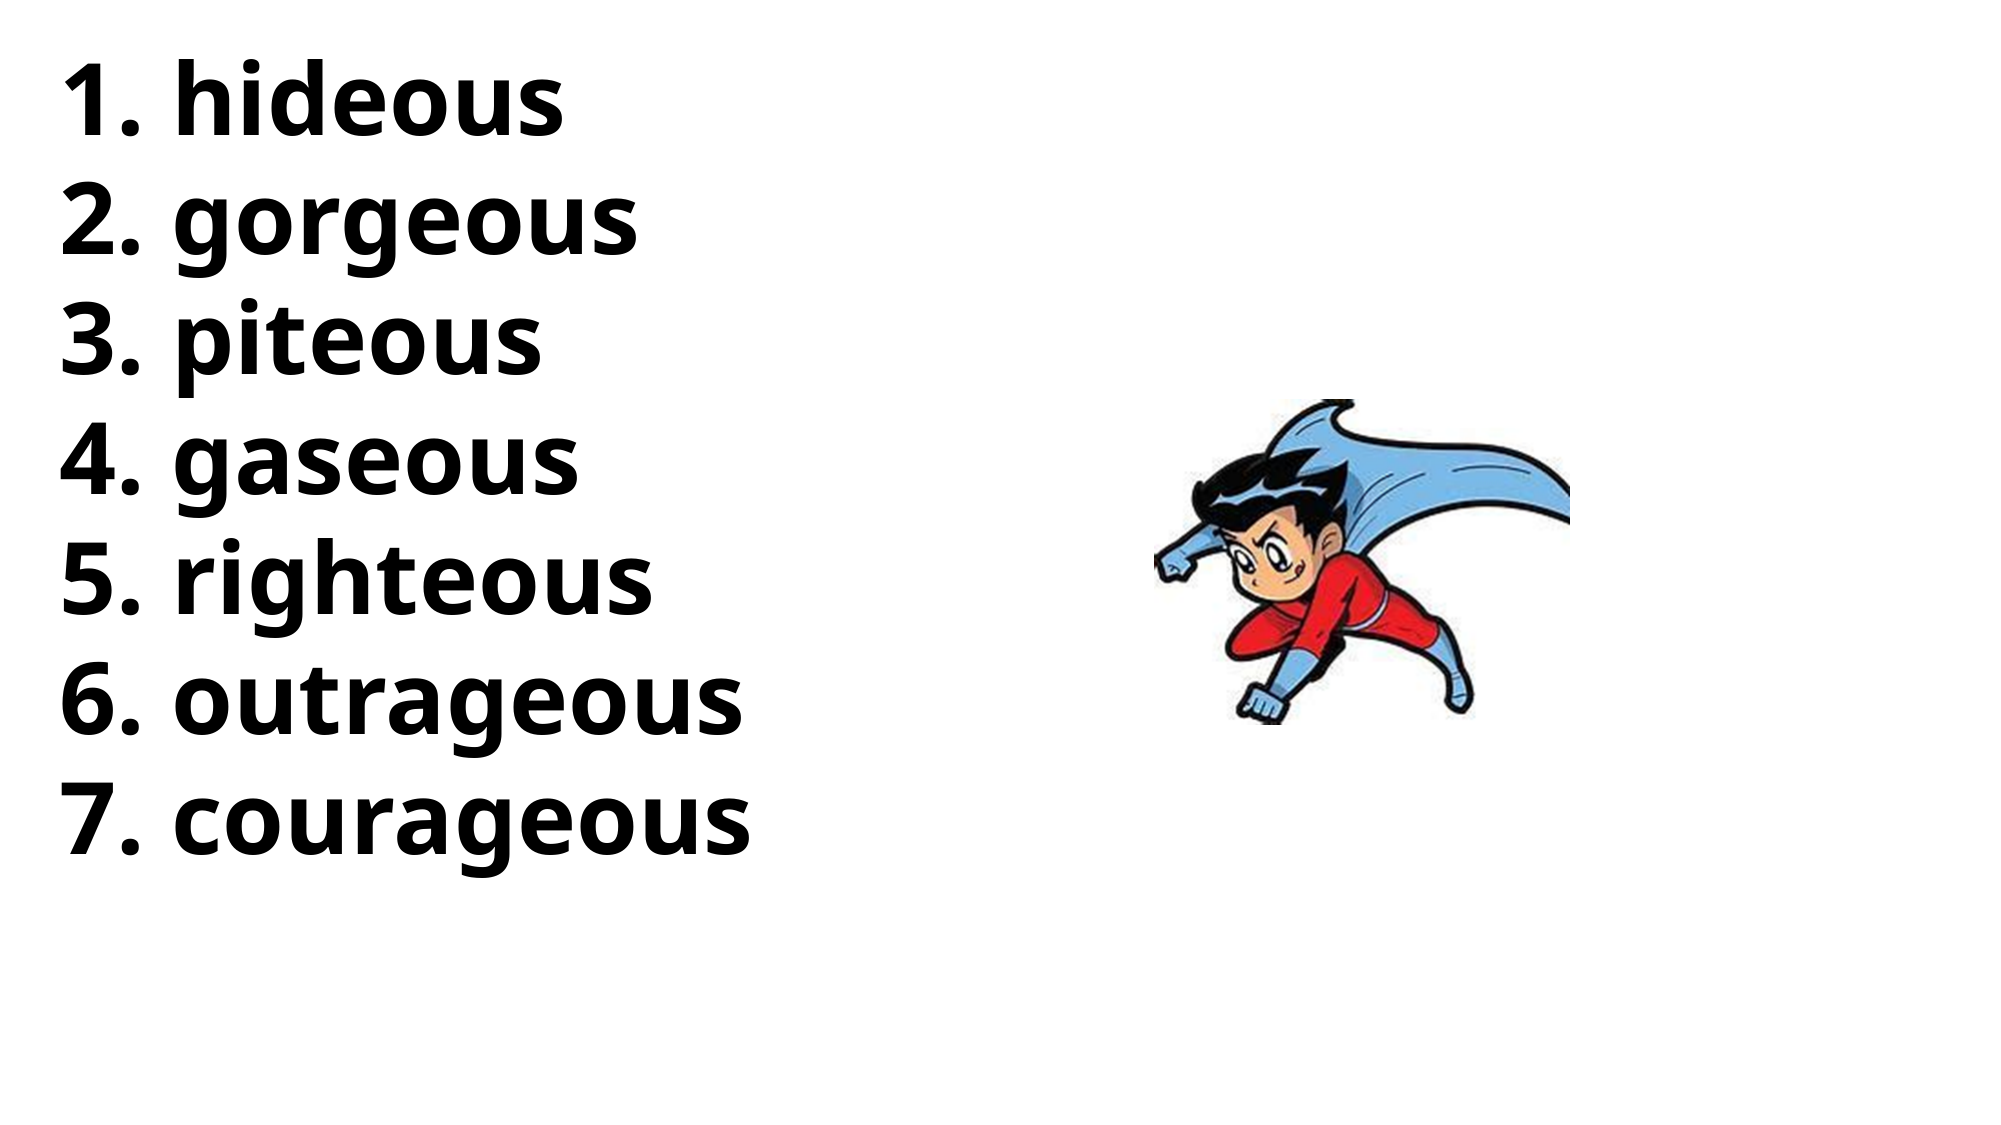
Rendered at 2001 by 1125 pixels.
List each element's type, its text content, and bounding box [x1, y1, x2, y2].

text_box hideous gorgeous piteous gaseous righteous outrageous courageous [44, 27, 1000, 882]
picture [1154, 399, 1570, 725]
